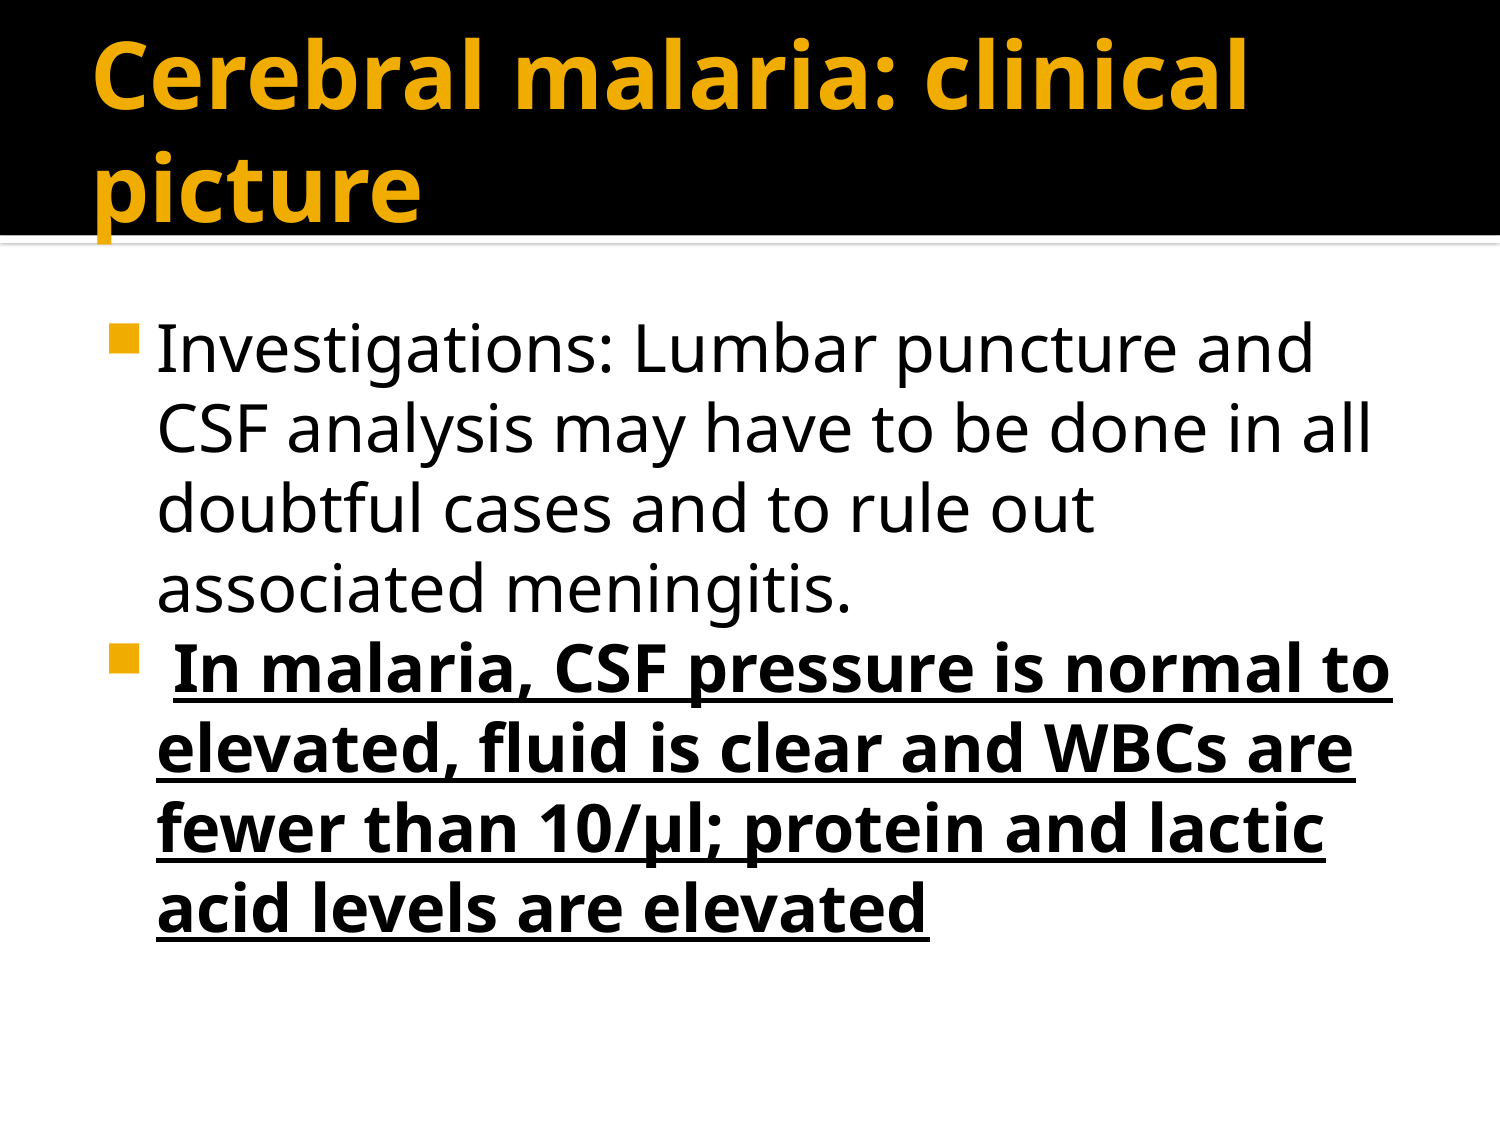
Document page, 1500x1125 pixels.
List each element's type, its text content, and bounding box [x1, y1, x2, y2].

list Investigations: Lumbar puncture and CSF analysis may have to be done in all doubtful cases and to rule out associated meningitis. In malaria, CSF pressure is normal to elevated, fluid is clear and WBCs are fewer than 10/µl; protein and lactic acid levels are elevated [75, 291, 1425, 1050]
title Cerebral malaria: clinical picture [75, 25, 1425, 231]
